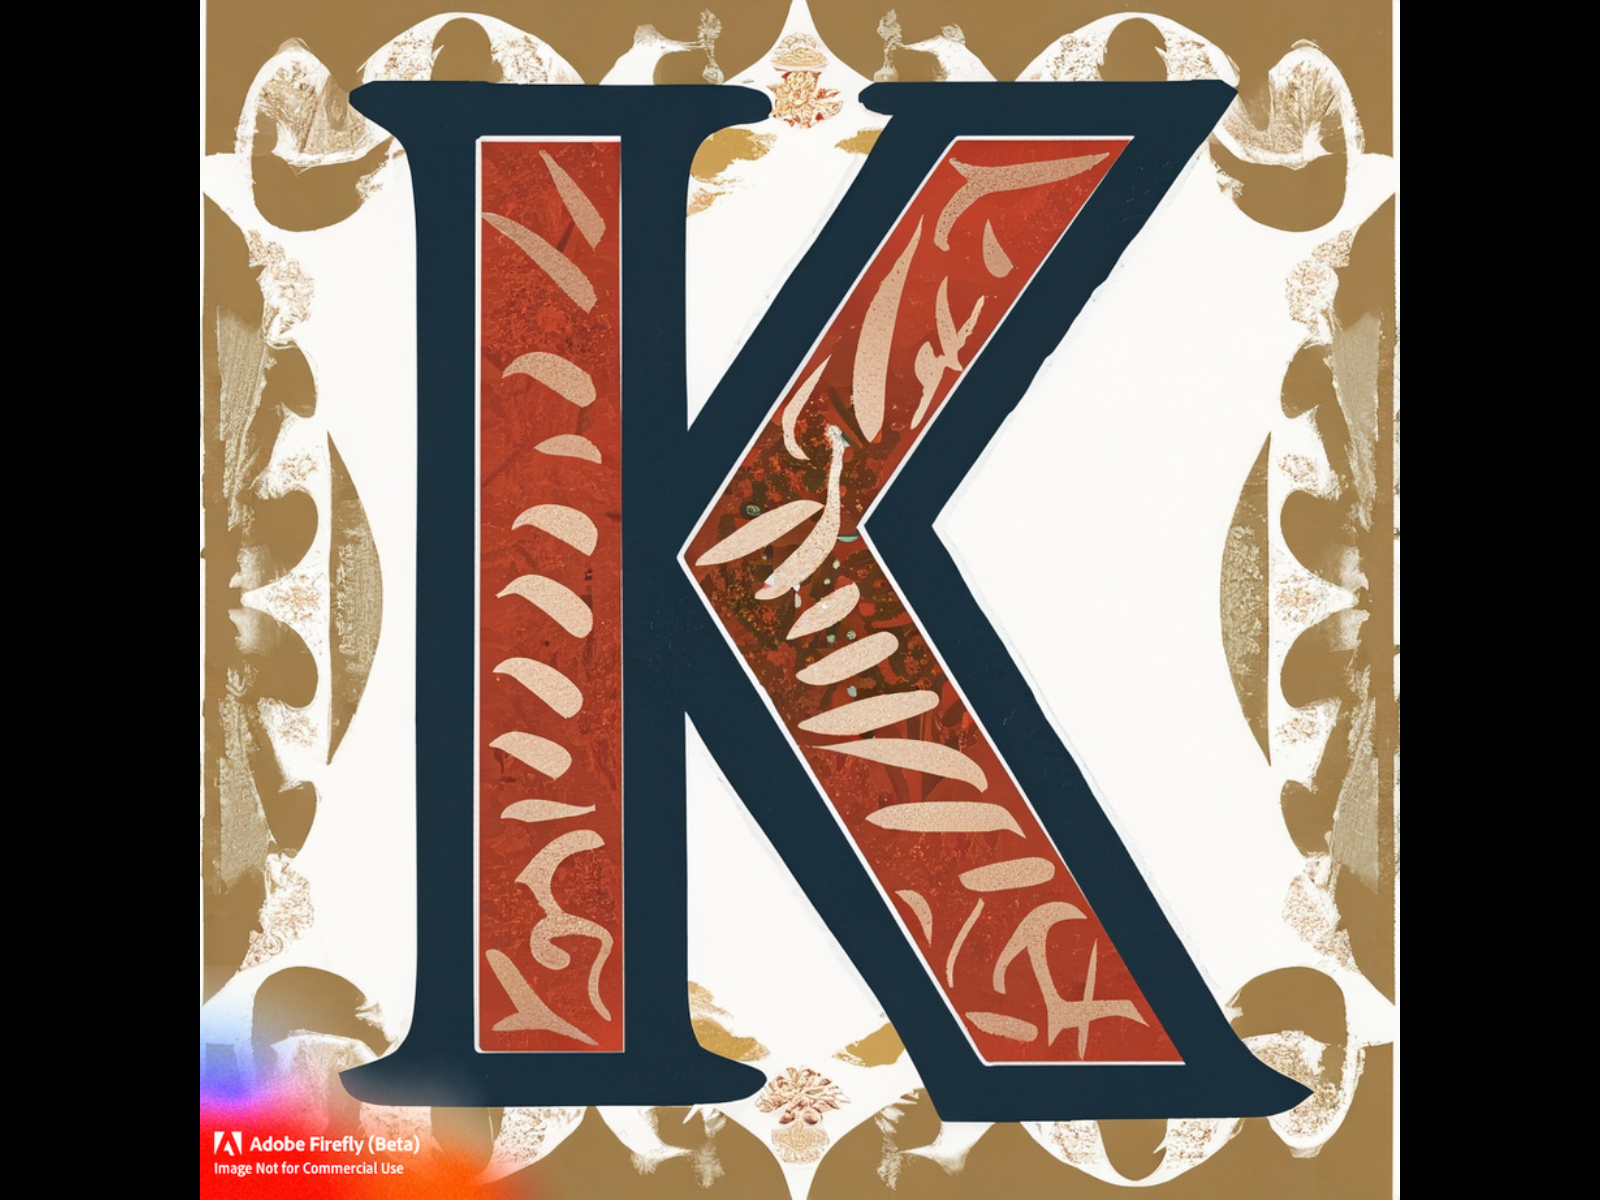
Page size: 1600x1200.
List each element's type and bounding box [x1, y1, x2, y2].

text_box [199, 0, 1400, 1200]
